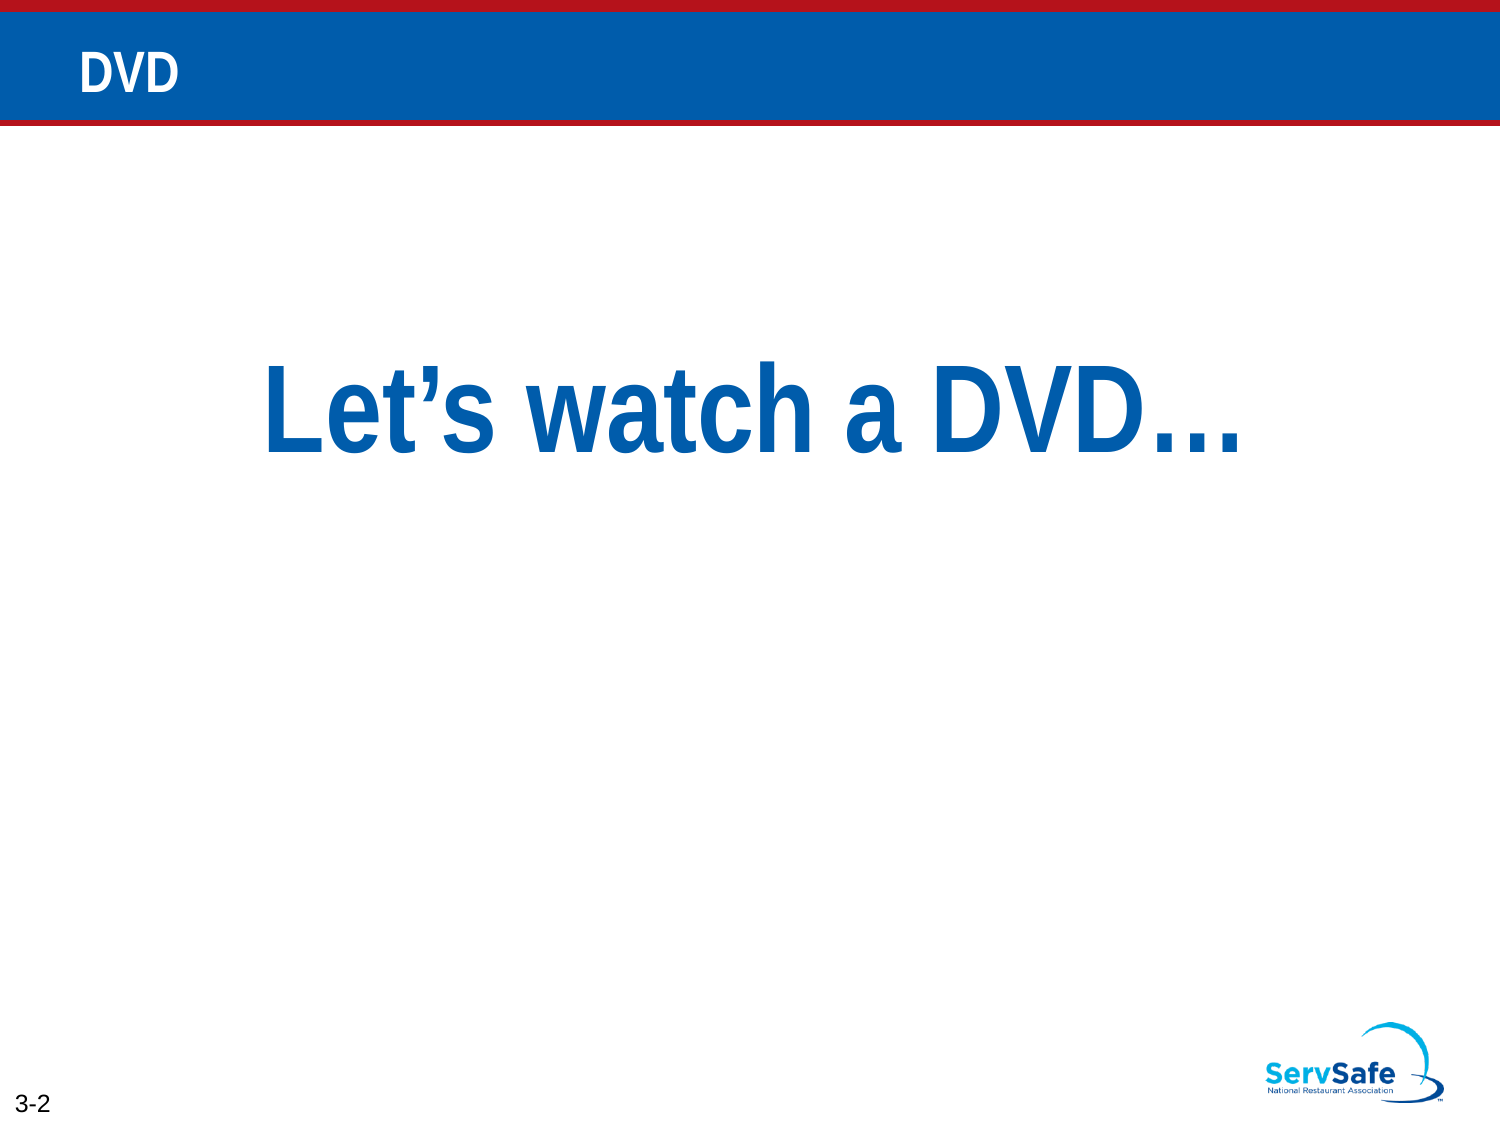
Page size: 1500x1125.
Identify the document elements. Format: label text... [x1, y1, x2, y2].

list Let’s watch a DVD… [64, 187, 1448, 964]
picture [0, 12, 1500, 120]
title DVD [64, 26, 1416, 112]
text_box 3-2 [0, 1080, 94, 1125]
picture [1265, 1022, 1444, 1103]
